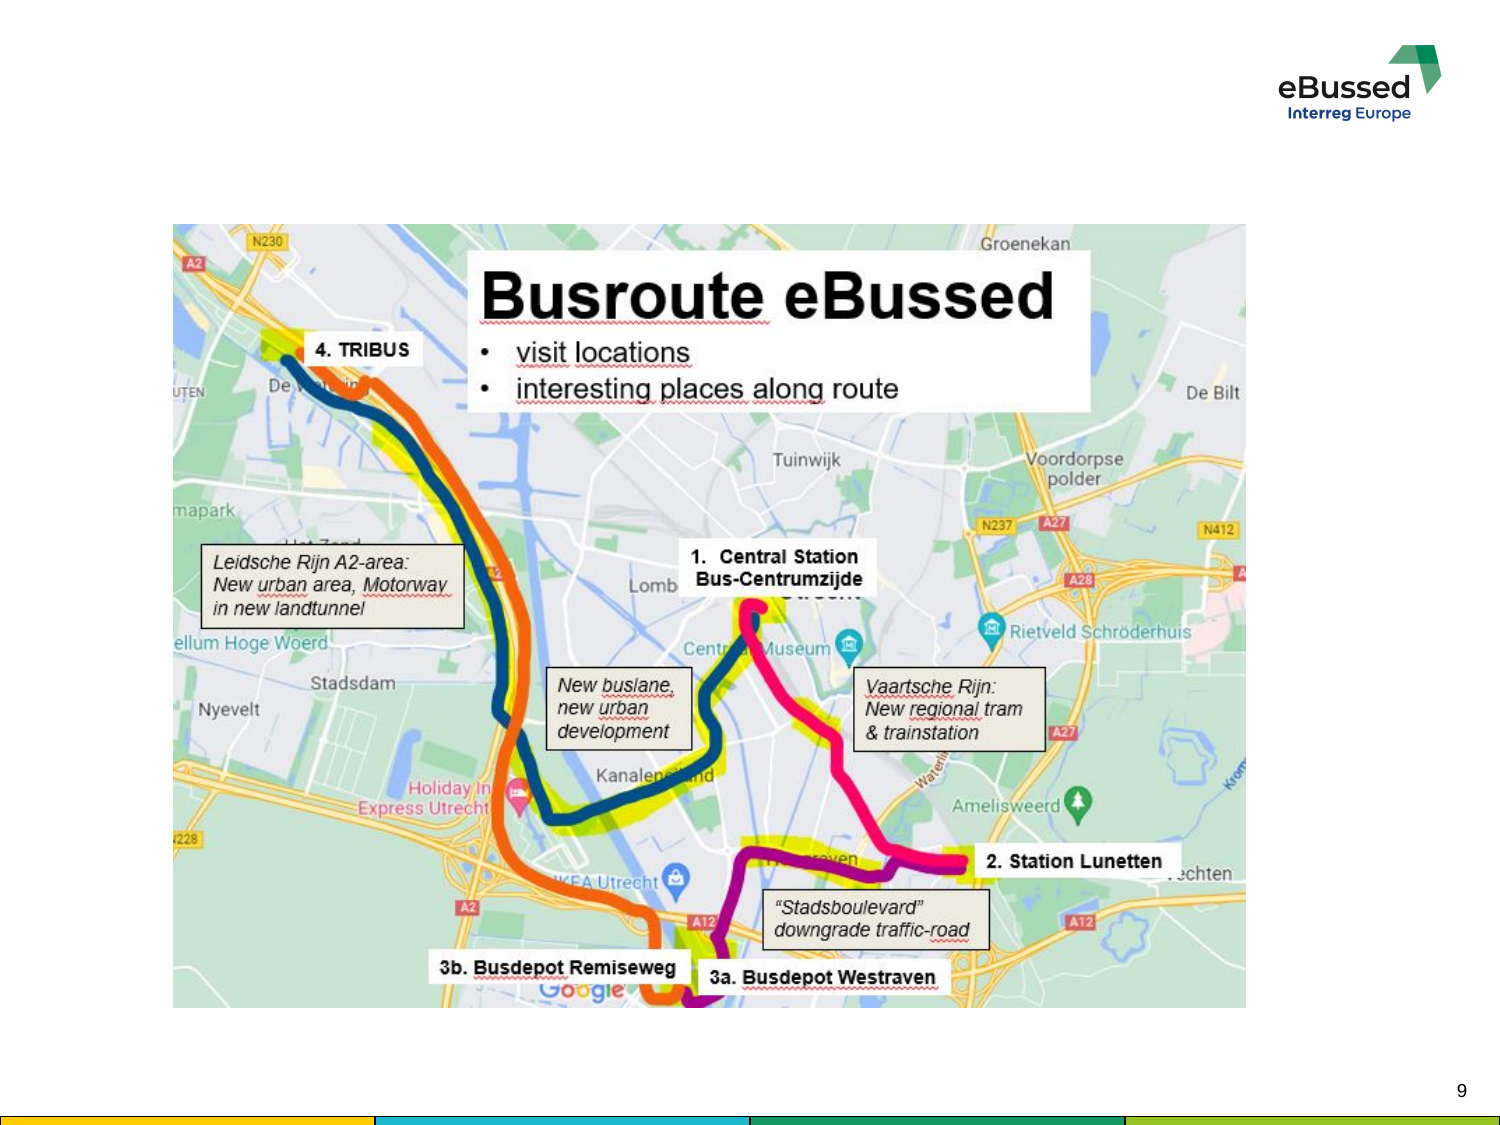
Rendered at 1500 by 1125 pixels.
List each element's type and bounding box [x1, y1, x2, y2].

picture [172, 224, 1246, 1009]
picture [1249, 28, 1459, 138]
